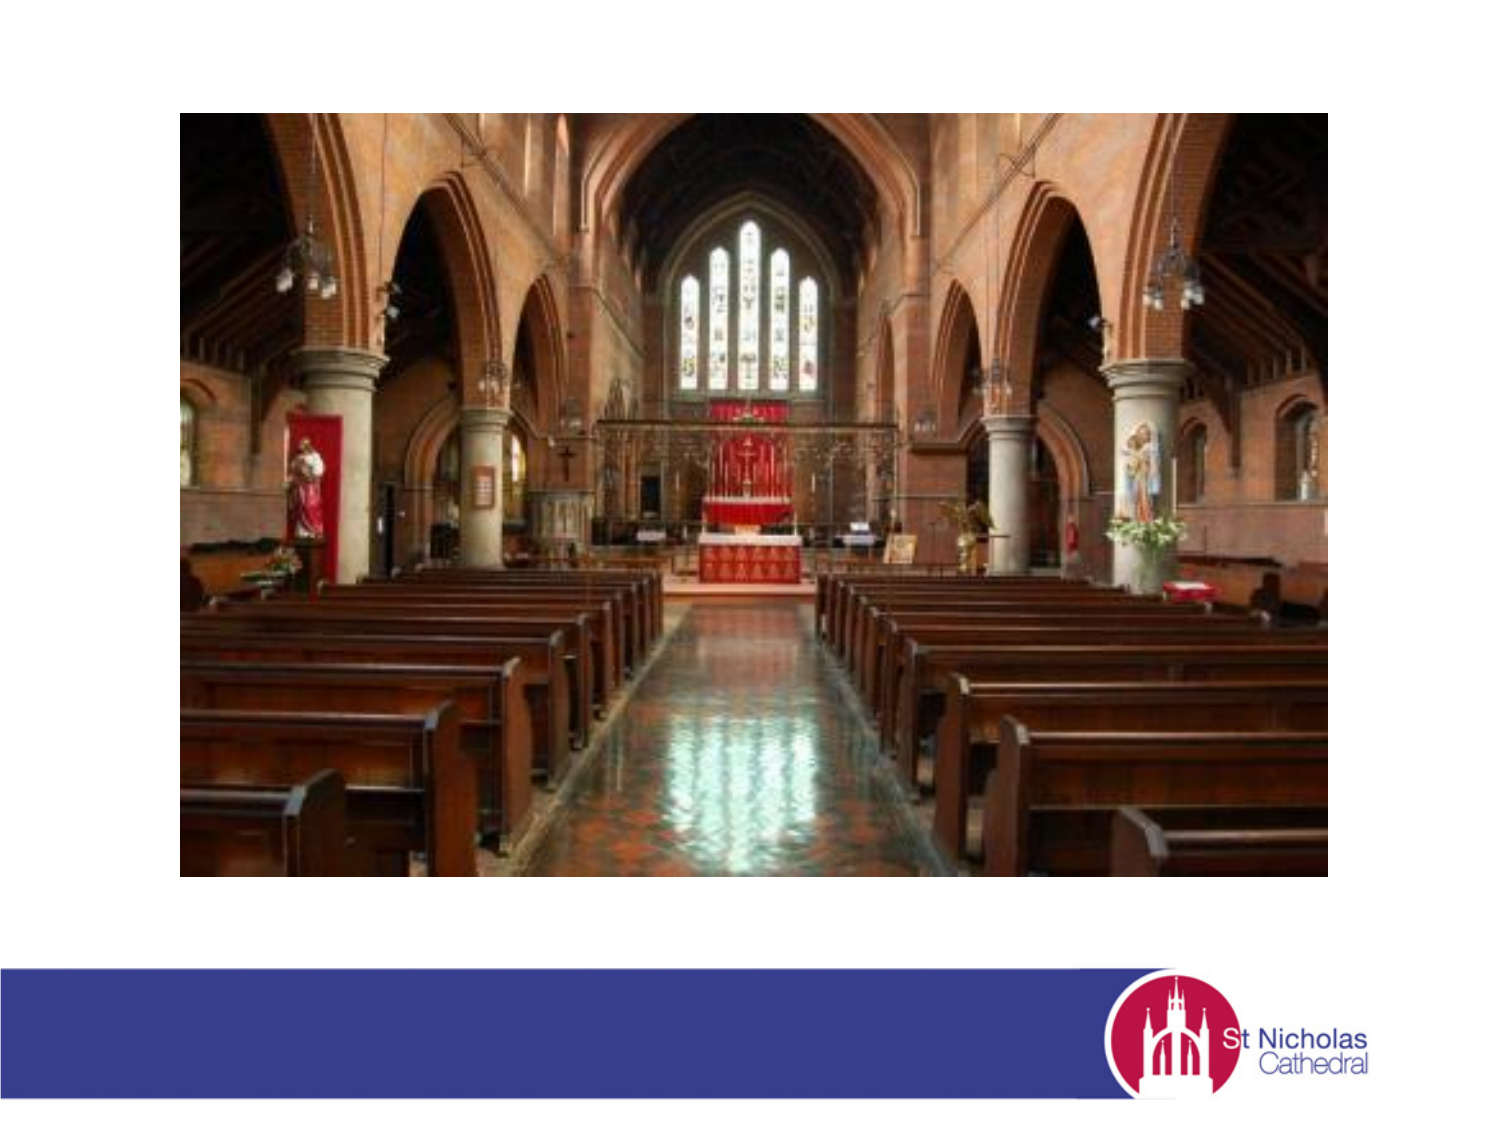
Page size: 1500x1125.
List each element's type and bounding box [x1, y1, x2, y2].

picture [0, 951, 1500, 1125]
picture [179, 113, 1328, 877]
